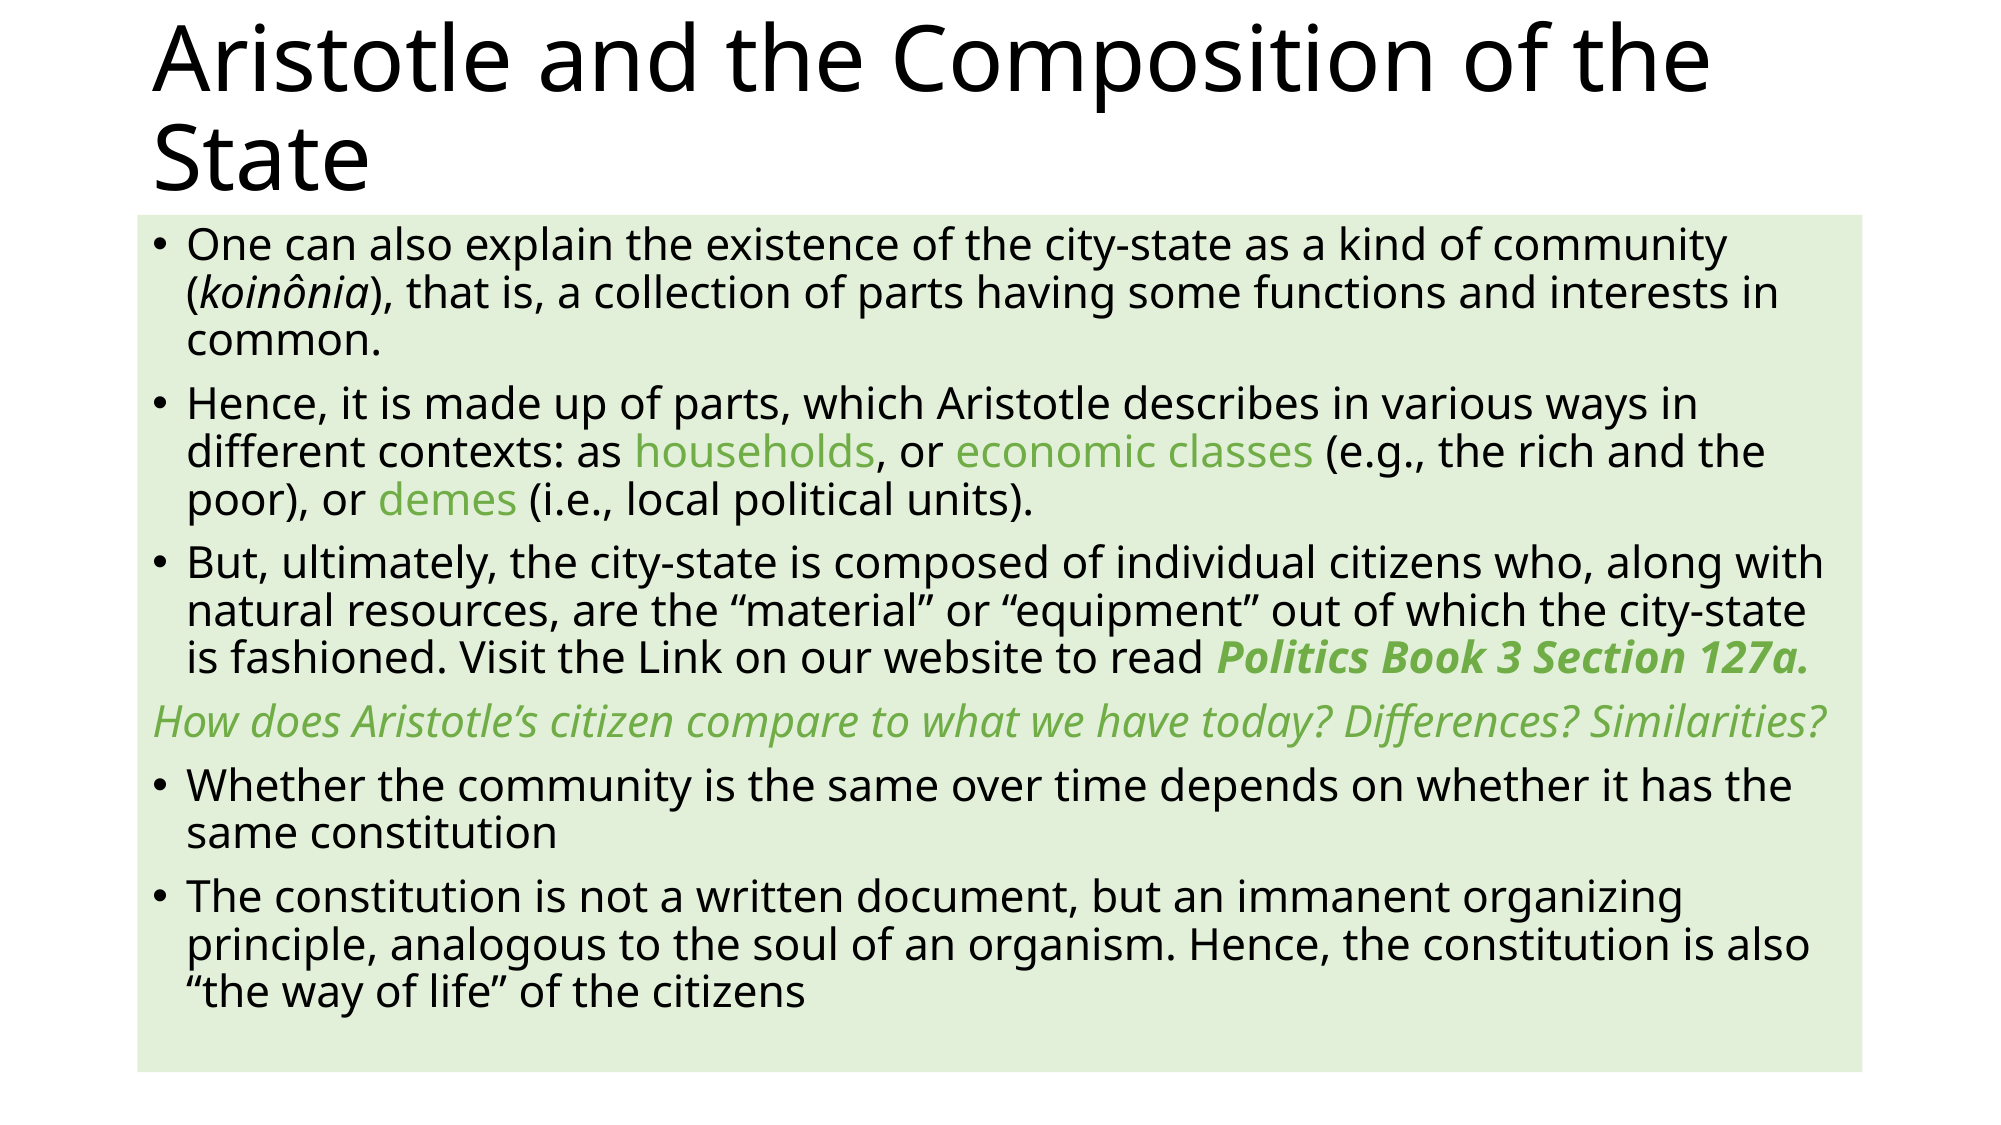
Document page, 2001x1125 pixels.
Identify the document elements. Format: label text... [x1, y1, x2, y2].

title Aristotle and the Composition of the State [137, 3, 1863, 214]
list One can also explain the existence of the city-state as a kind of community (koinônia), that is, a collection of parts having some functions and interests in common. Hence, it is made up of parts, which Aristotle describes in various ways in different contexts: as households, or economic classes (e.g., the rich and the poor), or demes (i.e., local political units). But, ultimately, the city-state is composed of individual citizens who, along with natural resources, are the “material” or “equipment” out of which the city-state is fashioned. Visit the Link on our website to read Politics Book 3 Section 127a. How does Aristotle’s citizen compare to what we have today? Differences? Similarities? Whether the community is the same over time depends on whether it has the same constitution The constitution is not a written document, but an immanent organizing principle, analogous to the soul of an organism. Hence, the constitution is also “the way of life” of the citizens [137, 214, 1863, 1073]
